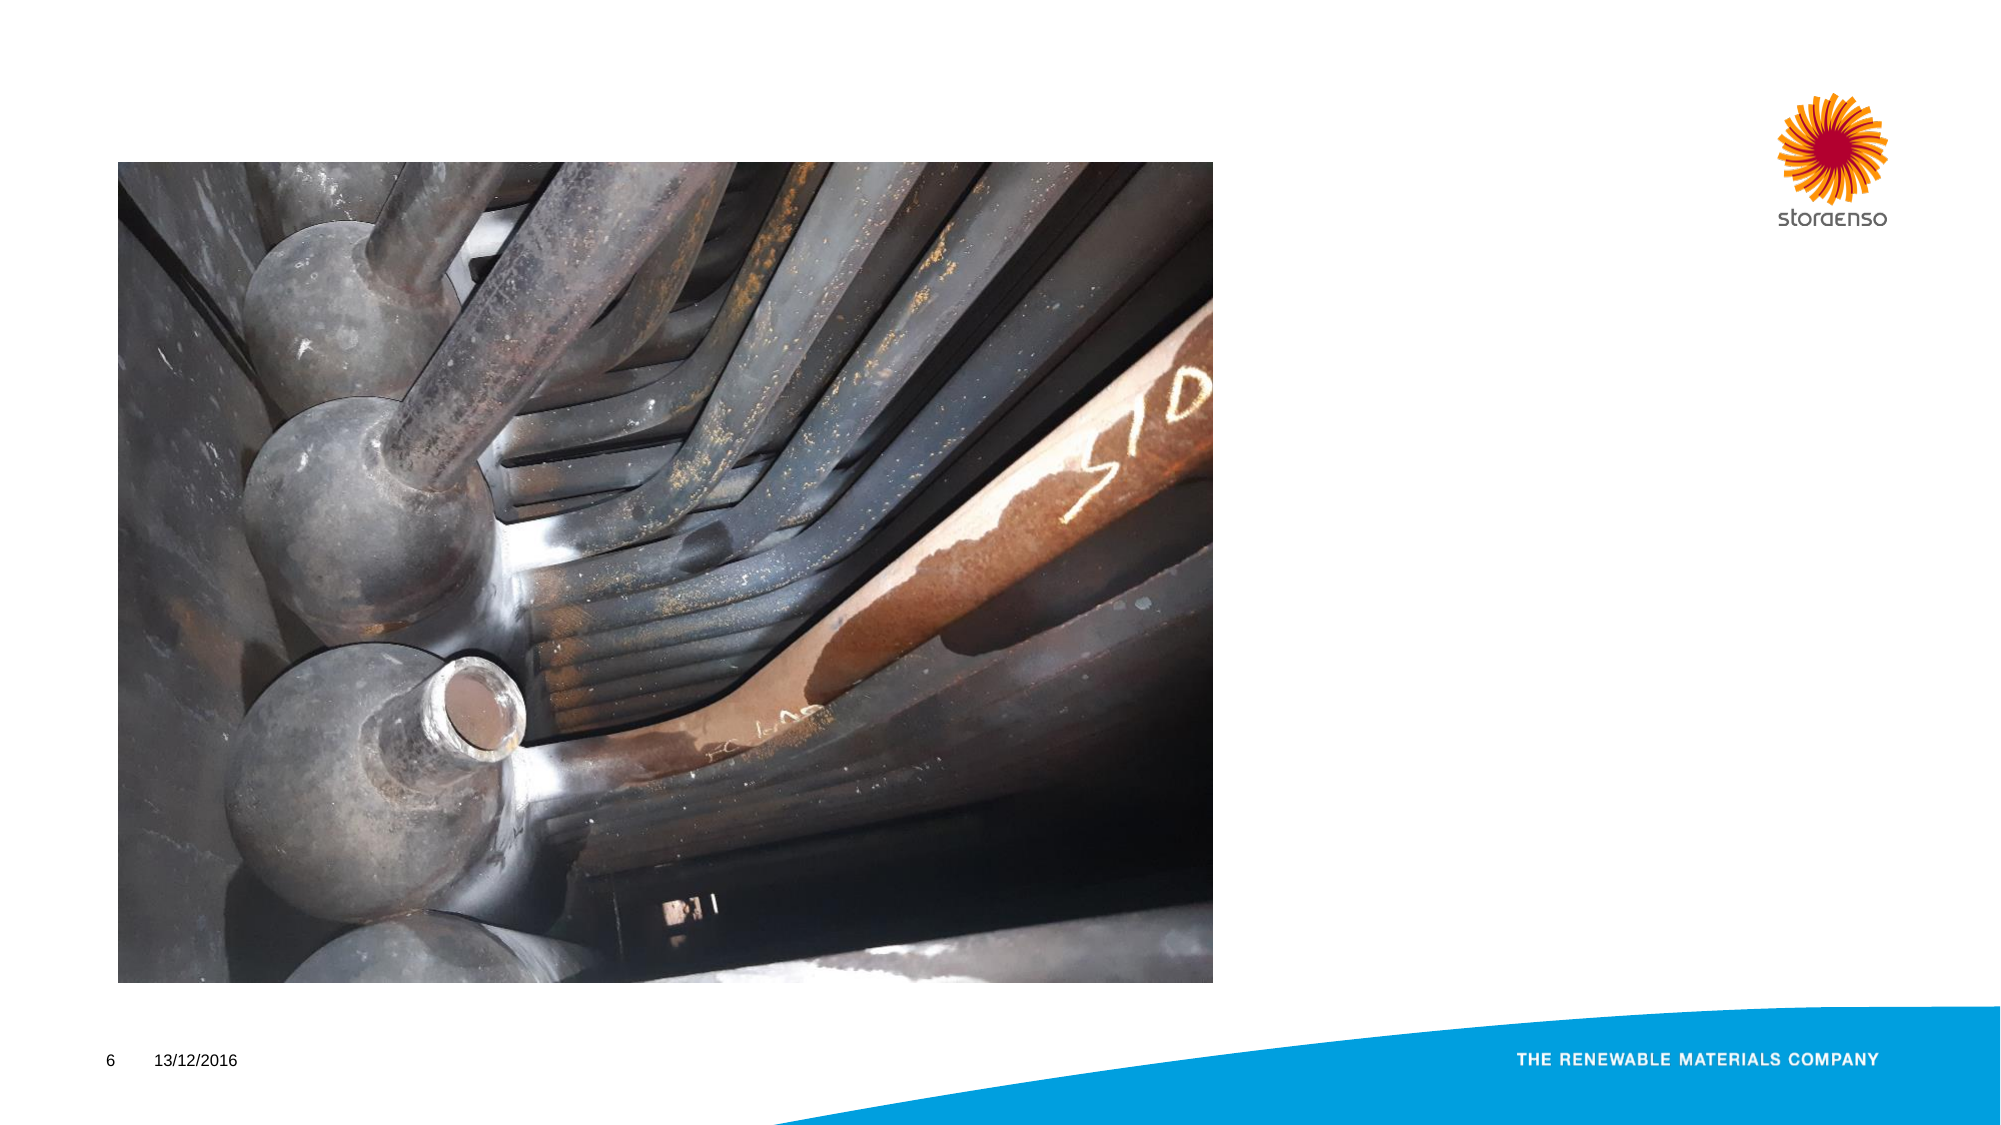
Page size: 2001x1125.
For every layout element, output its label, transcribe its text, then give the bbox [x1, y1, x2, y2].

picture [1730, 1053, 1739, 1065]
picture [1574, 1053, 1582, 1065]
picture [1610, 1053, 1624, 1065]
picture [1680, 1053, 1692, 1065]
picture [1561, 1053, 1570, 1065]
picture [1748, 1054, 1758, 1065]
picture [1695, 1053, 1705, 1065]
picture [1761, 1054, 1769, 1065]
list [118, 162, 1213, 983]
picture [1518, 1053, 1526, 1065]
picture [1843, 1053, 1852, 1065]
picture [1856, 1053, 1865, 1065]
picture [1816, 1053, 1828, 1065]
picture [1599, 1053, 1607, 1065]
picture [1802, 1053, 1813, 1065]
picture [1651, 1054, 1658, 1065]
picture [1869, 1053, 1878, 1065]
picture [1662, 1053, 1670, 1065]
picture [1625, 1053, 1635, 1065]
picture [1529, 1053, 1538, 1065]
picture [1789, 1053, 1799, 1065]
picture [1542, 1053, 1550, 1065]
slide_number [154, 1047, 520, 1072]
slide_number 6 [106, 1047, 154, 1072]
picture [1638, 1053, 1647, 1065]
picture [1718, 1053, 1726, 1065]
picture [1707, 1053, 1715, 1065]
picture [1774, 89, 1891, 230]
picture [1833, 1053, 1841, 1065]
picture [1771, 1053, 1780, 1065]
picture [1585, 1053, 1594, 1065]
